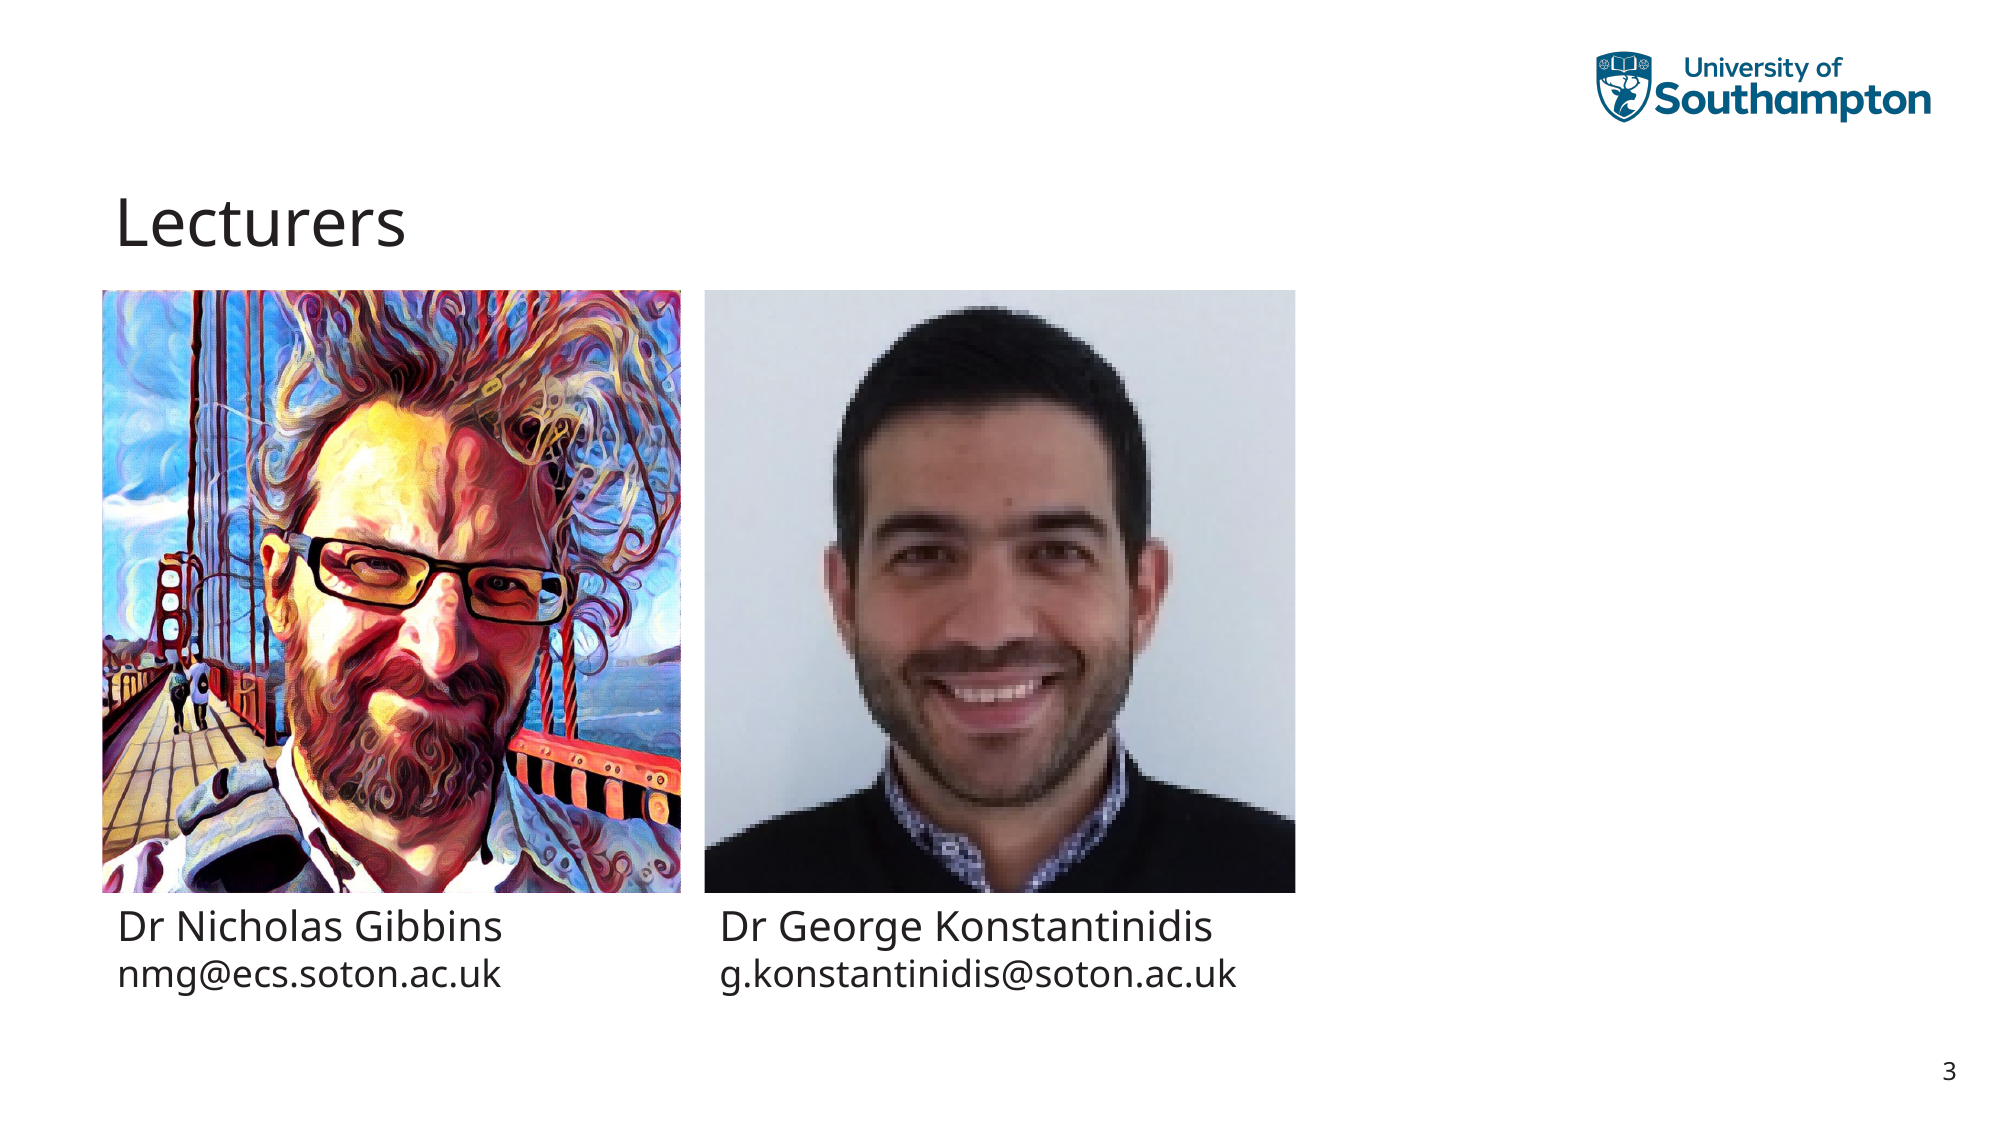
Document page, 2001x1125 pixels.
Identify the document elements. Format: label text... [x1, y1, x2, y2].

picture [1600, 80, 1617, 111]
picture [1730, 97, 1736, 113]
picture [1808, 97, 1815, 113]
picture [1626, 78, 1648, 111]
picture [1689, 97, 1698, 108]
picture [1890, 97, 1900, 108]
picture [1527, 0, 2000, 220]
picture [1782, 97, 1791, 108]
title Lecturers [102, 113, 1898, 268]
text_box Dr George Konstantinidis g.konstantinidis@soton.ac.uk [704, 893, 1296, 1002]
picture [1607, 76, 1624, 88]
picture [704, 290, 1296, 893]
picture [1758, 97, 1766, 113]
picture [1823, 97, 1830, 113]
picture [102, 290, 681, 893]
text_box Dr Nicholas Gibbins nmg@ecs.soton.ac.uk [102, 893, 681, 1047]
picture [1847, 97, 1857, 108]
picture [1626, 76, 1636, 88]
